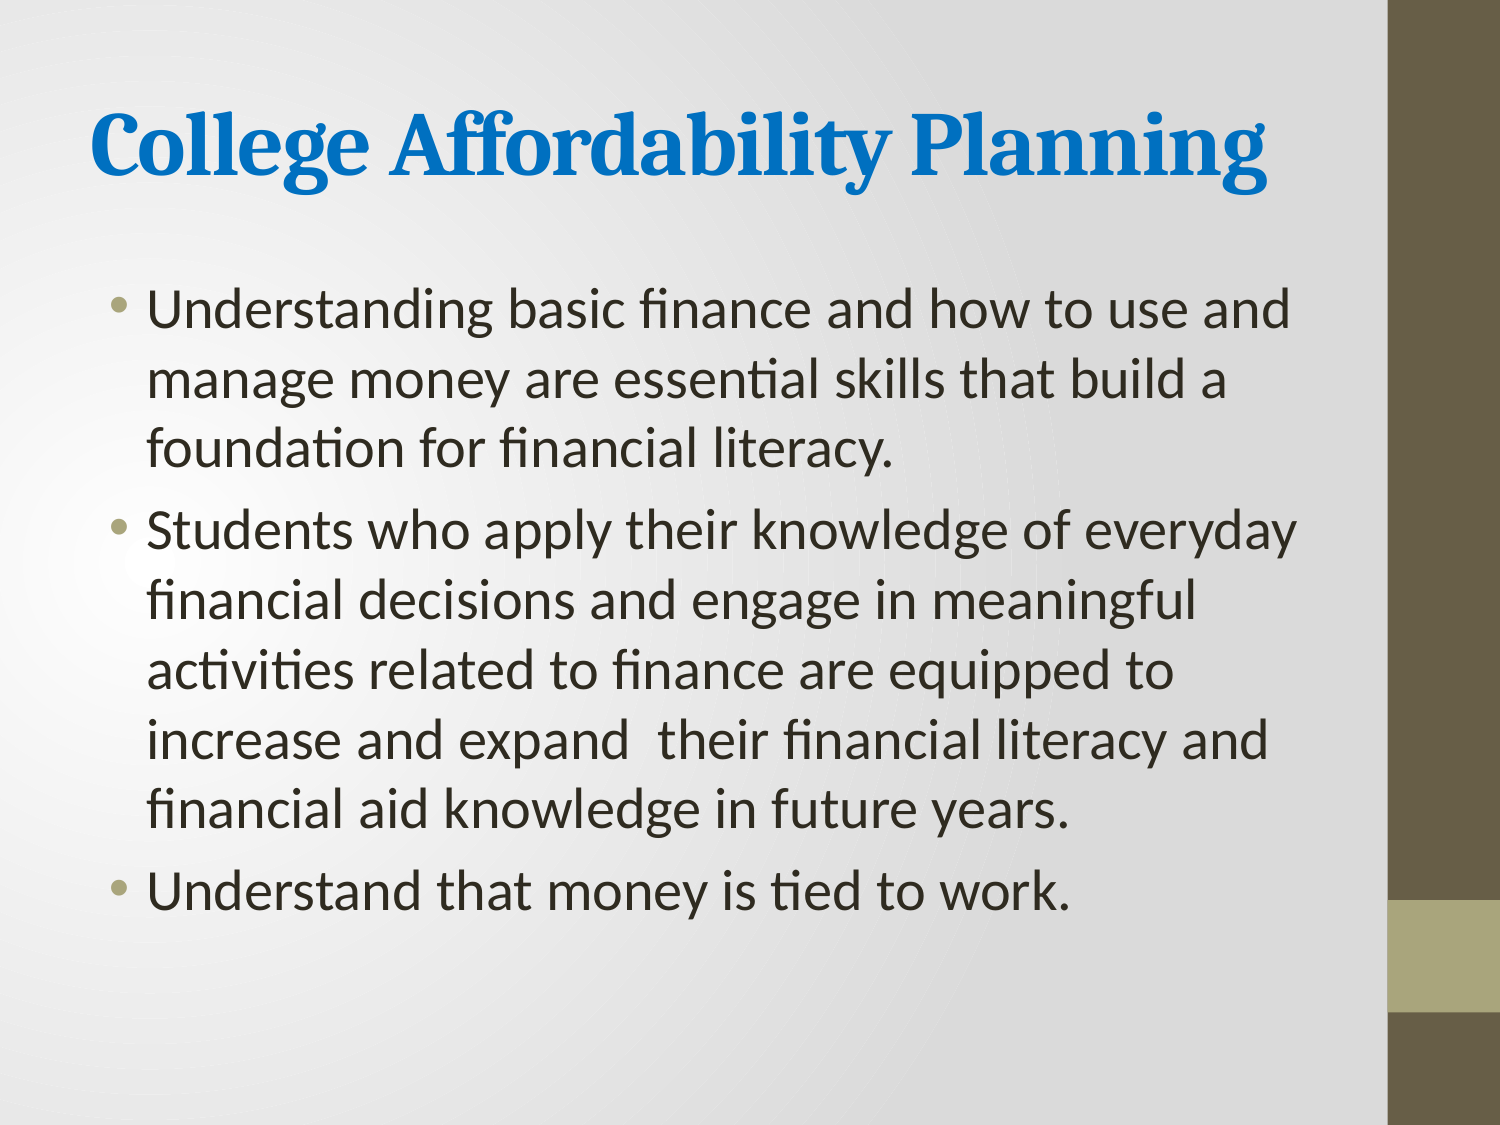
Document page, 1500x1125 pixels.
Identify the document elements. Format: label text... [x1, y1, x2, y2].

title College Affordability Planning [75, 45, 1325, 233]
list Understanding basic finance and how to use and manage money are essential skills that build a foundation for financial literacy. Students who apply their knowledge of everyday financial decisions and engage in meaningful activities related to finance are equipped to increase and expand their financial literacy and financial aid knowledge in future years. Understand that money is tied to work. [75, 262, 1325, 1050]
